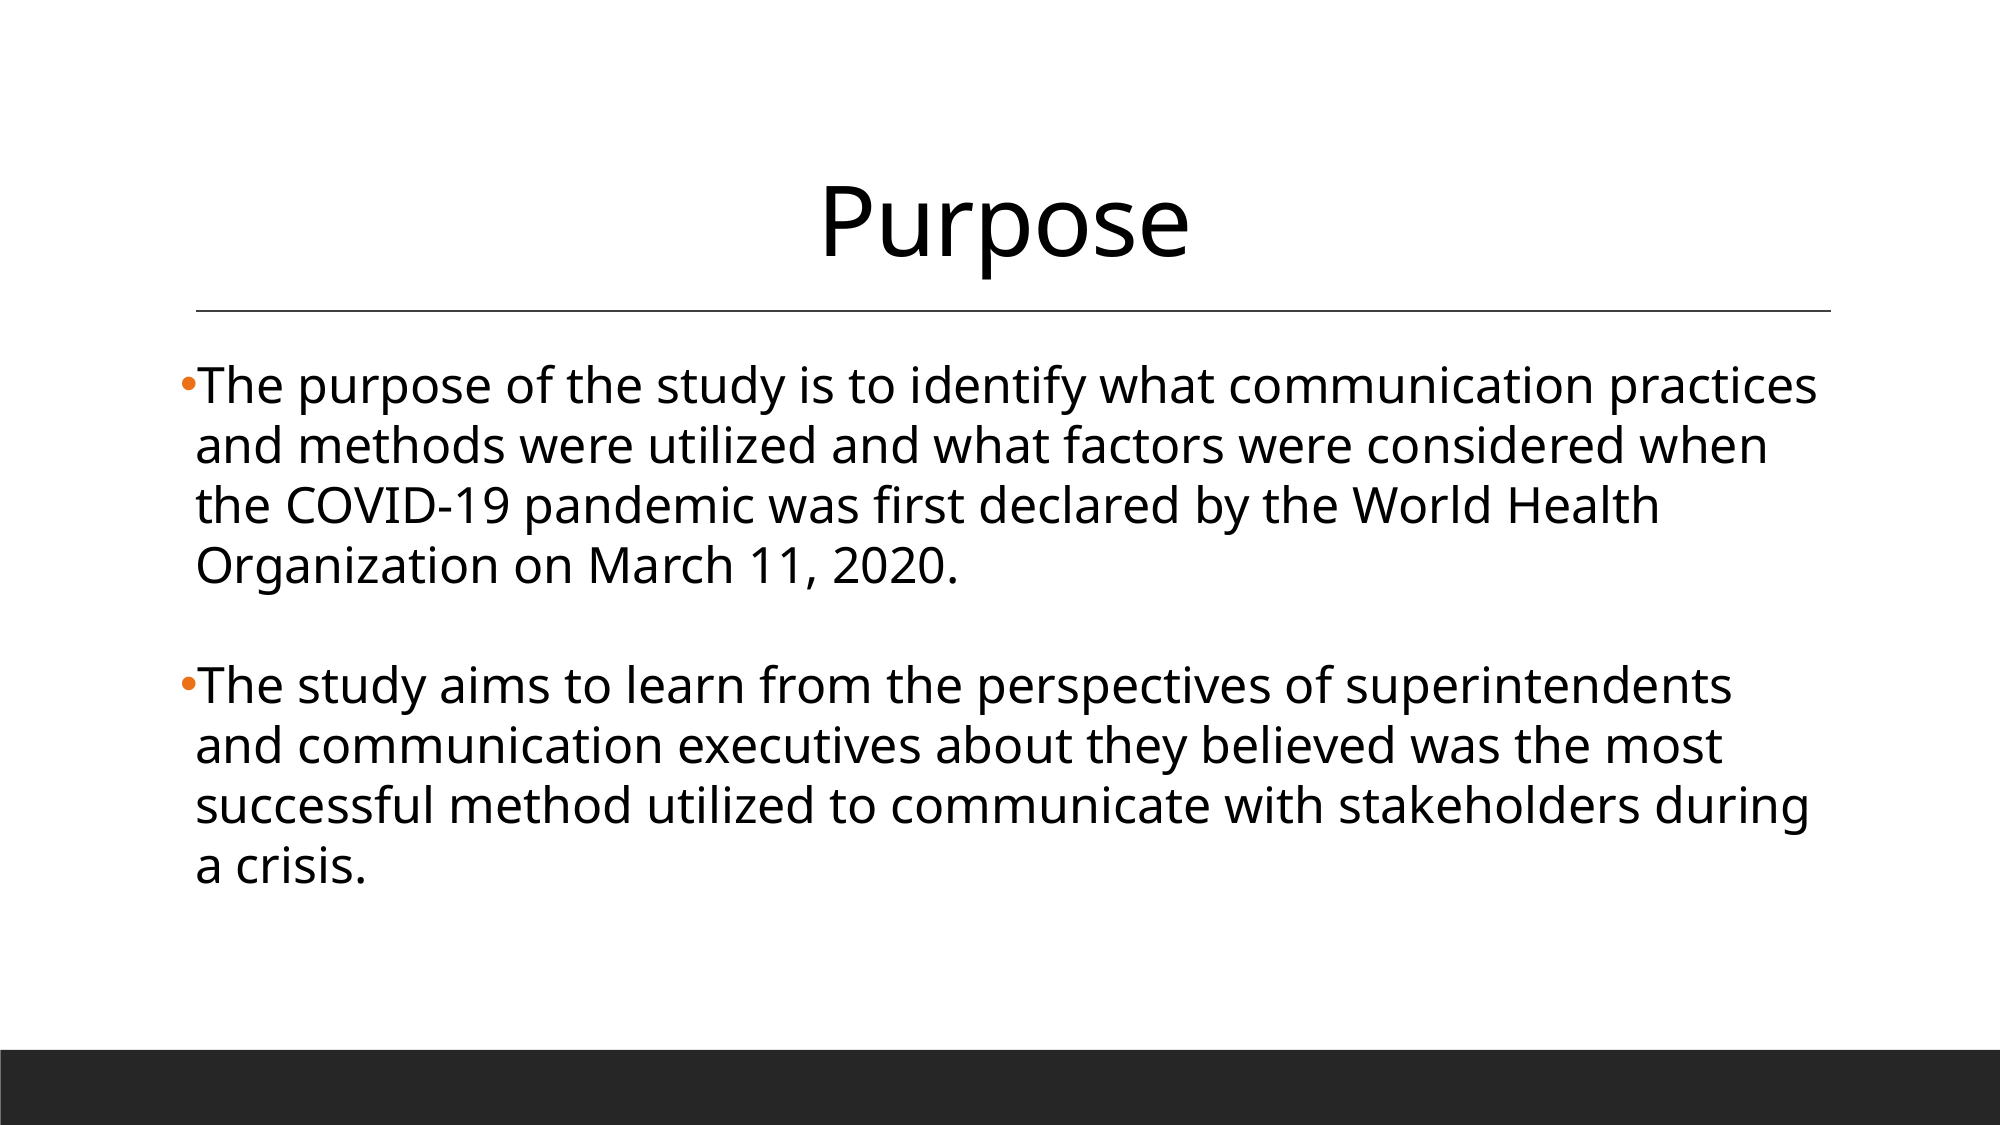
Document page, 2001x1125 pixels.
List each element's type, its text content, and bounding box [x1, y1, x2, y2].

title Purpose [180, 47, 1830, 285]
list The purpose of the study is to identify what communication practices and methods were utilized and what factors were considered when the COVID-19 pandemic was first declared by the World Health Organization on March 11, 2020. The study aims to learn from the perspectives of superintendents and communication executives about they believed was the most successful method utilized to communicate with stakeholders during a crisis. [180, 345, 1830, 963]
